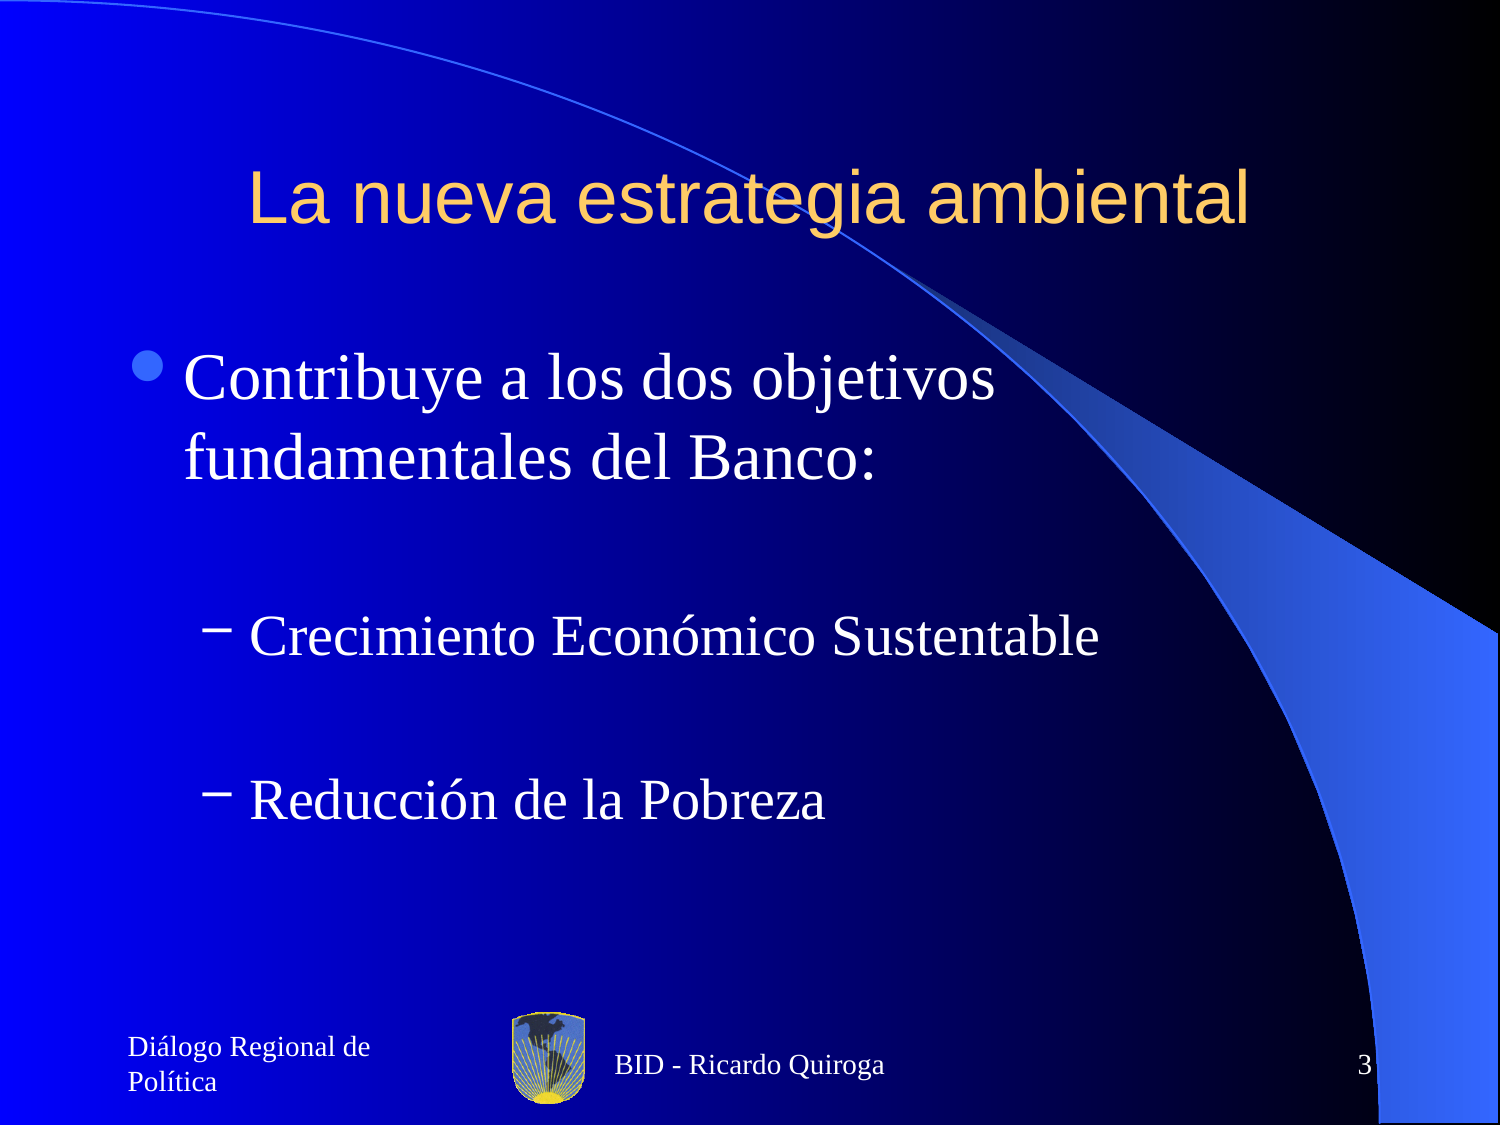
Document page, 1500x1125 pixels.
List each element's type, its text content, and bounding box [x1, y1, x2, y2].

footer BID - Ricardo Quiroga [588, 1024, 988, 1101]
picture [512, 1012, 585, 1104]
list Contribuye a los dos objetivos fundamentales del Banco: Crecimiento Económico Sustentable Reducción de la Pobreza [112, 324, 1388, 1001]
title La nueva estrategia ambiental [112, 99, 1388, 288]
slide_number 3 [1074, 1024, 1388, 1101]
slide_number Diálogo Regional de Política [112, 1024, 426, 1101]
